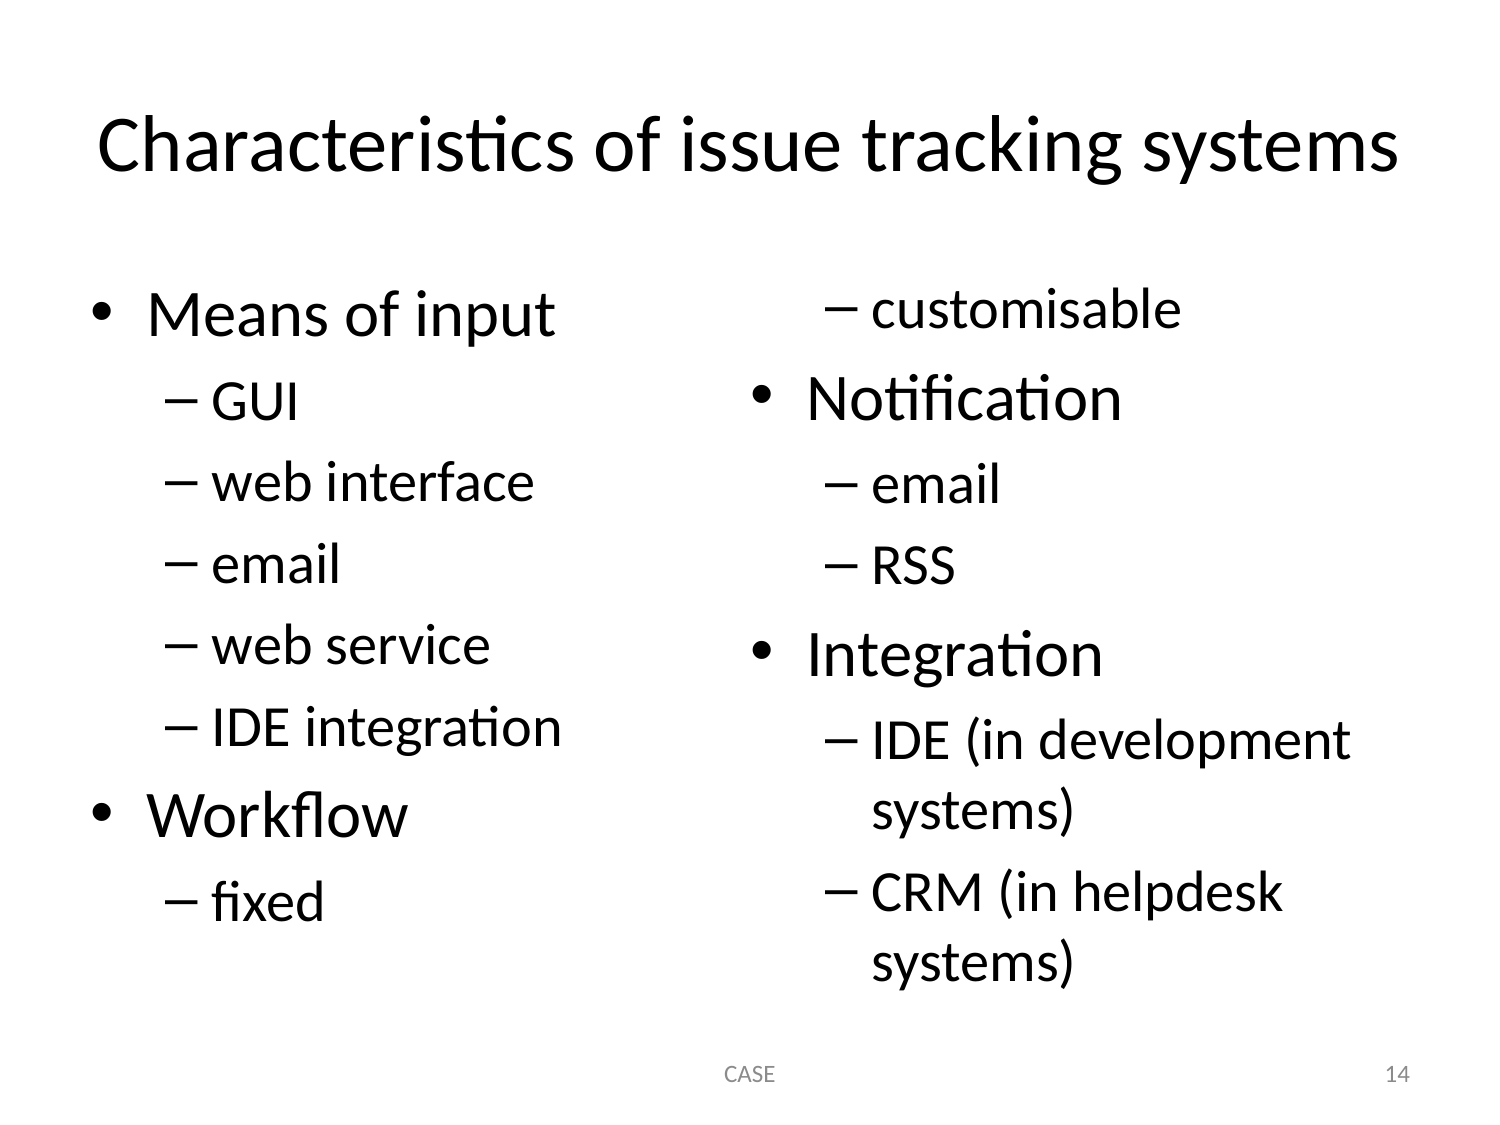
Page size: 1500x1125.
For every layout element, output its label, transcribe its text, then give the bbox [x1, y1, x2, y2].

slide_number 14 [1074, 1042, 1425, 1103]
footer CASE [512, 1042, 988, 1103]
title Characteristics of issue tracking systems [75, 45, 1425, 233]
list Means of input GUI web interface email web service IDE integration Workflow fixed customisable Notification email RSS Integration IDE (in development systems) CRM (in helpdesk systems) [75, 262, 1425, 1005]
